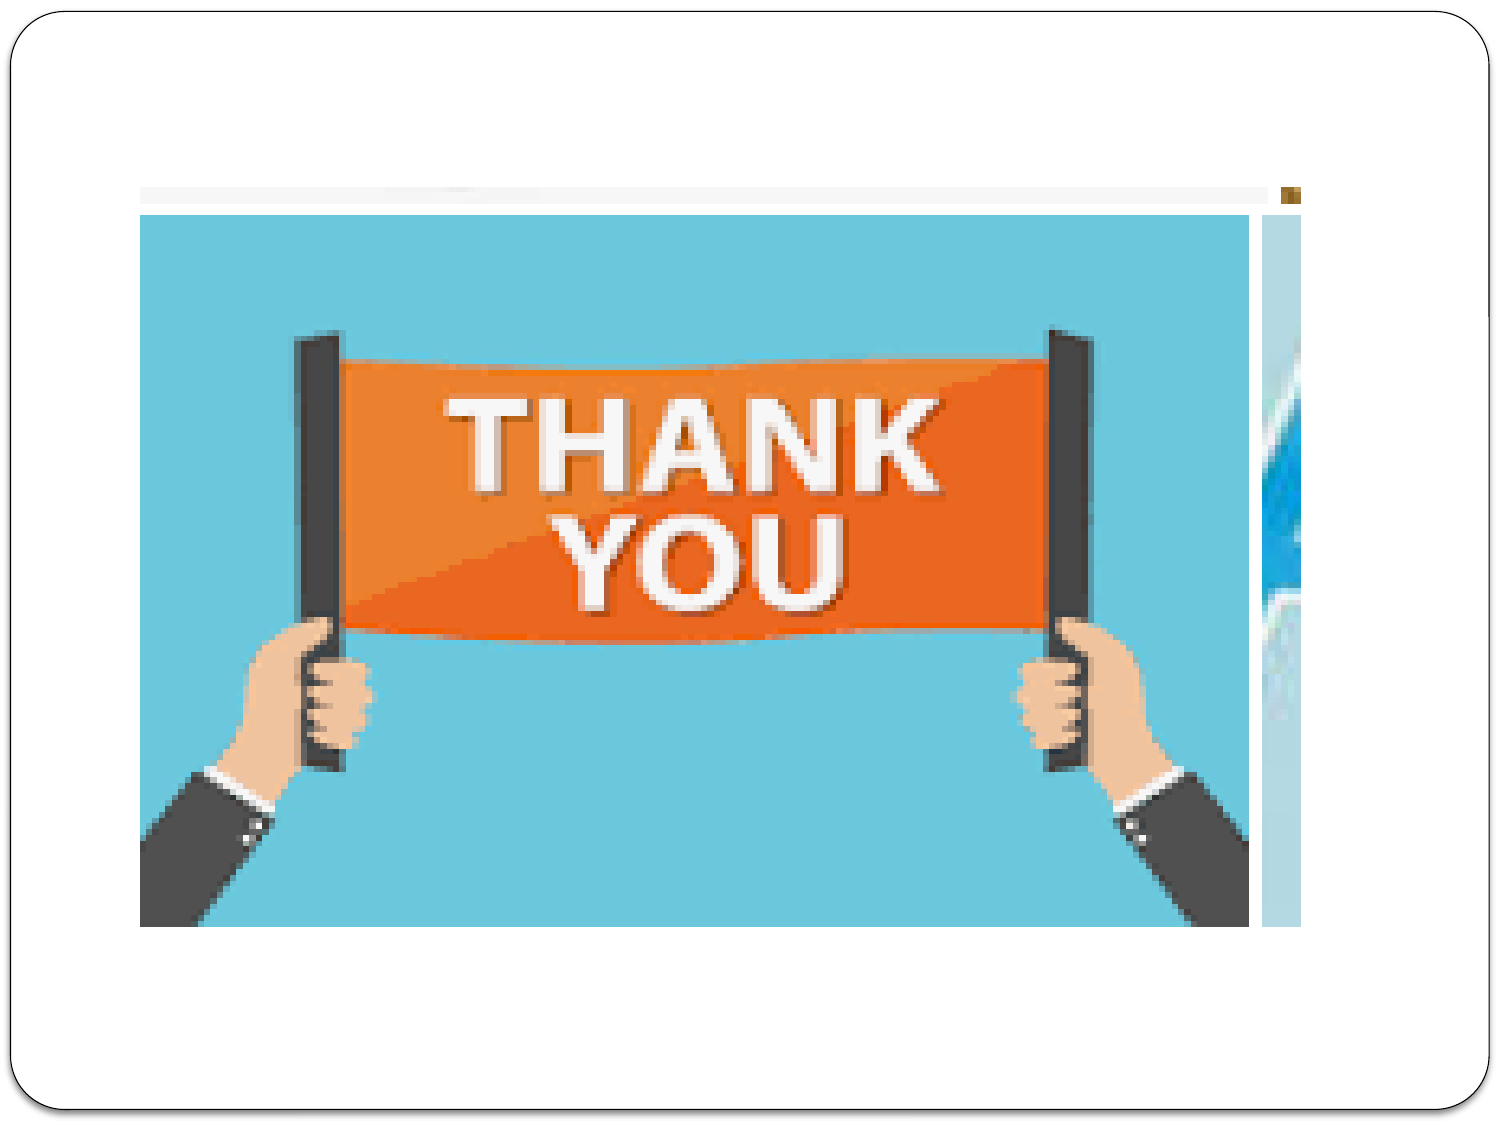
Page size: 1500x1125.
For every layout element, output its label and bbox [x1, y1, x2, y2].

list [140, 187, 1301, 973]
